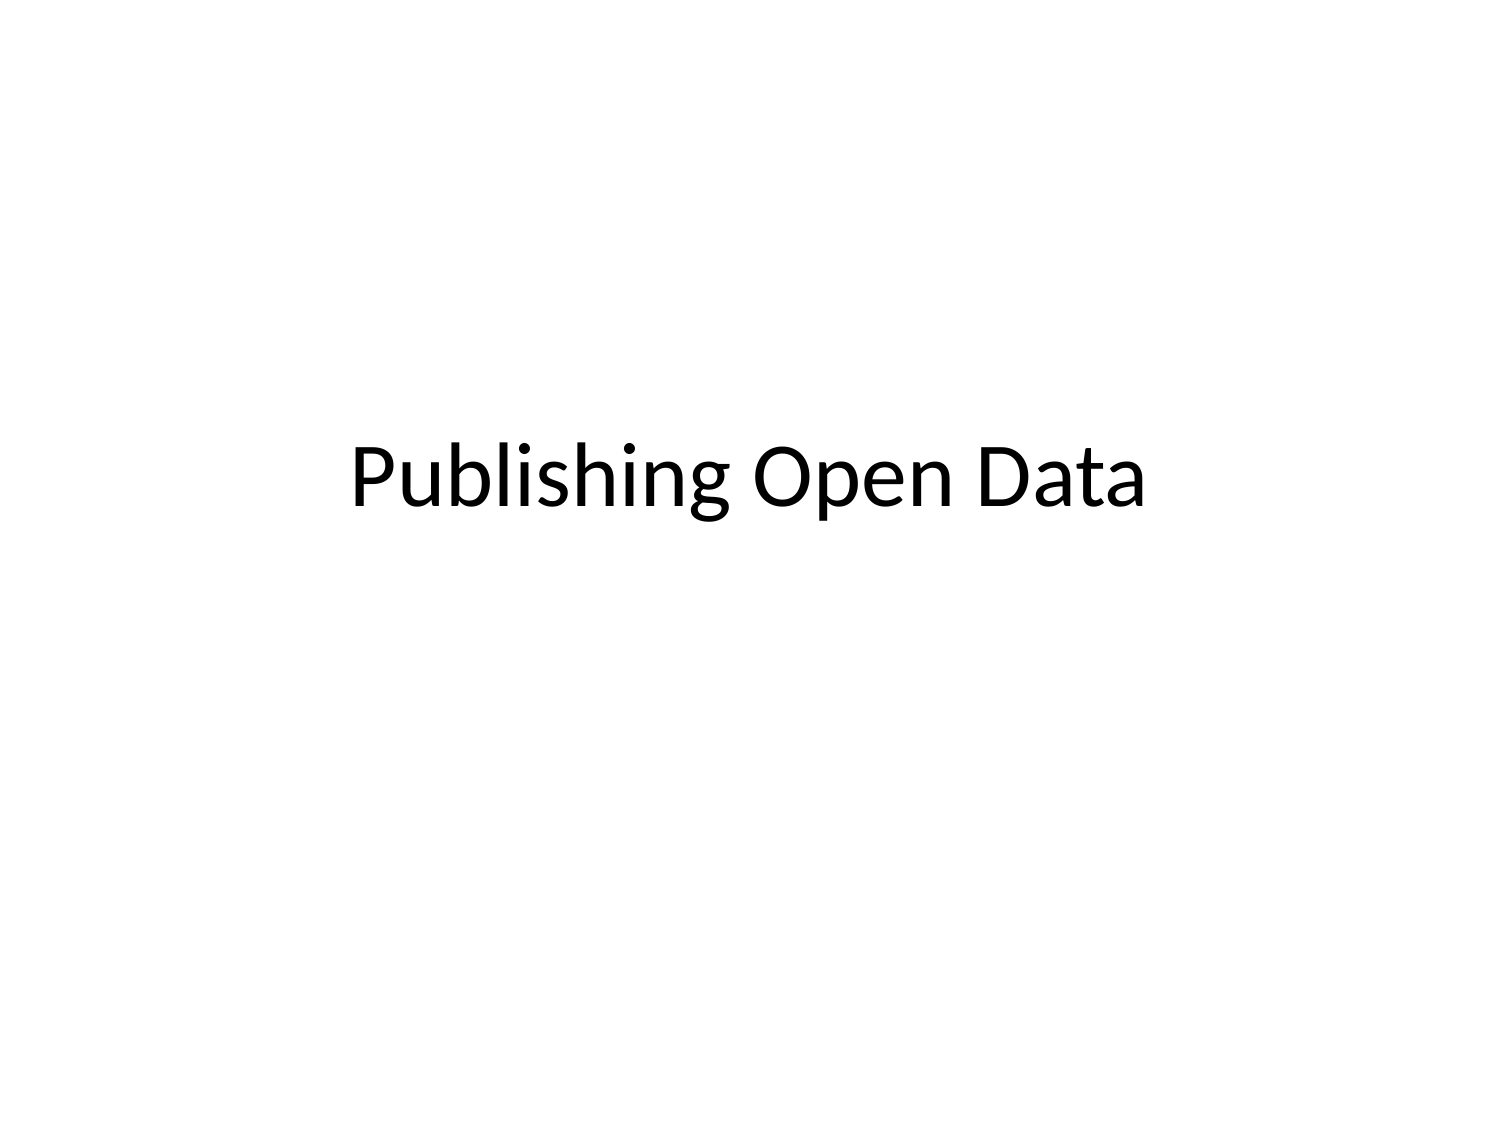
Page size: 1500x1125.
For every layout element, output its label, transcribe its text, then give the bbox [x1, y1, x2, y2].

title Publishing Open Data [112, 349, 1388, 591]
